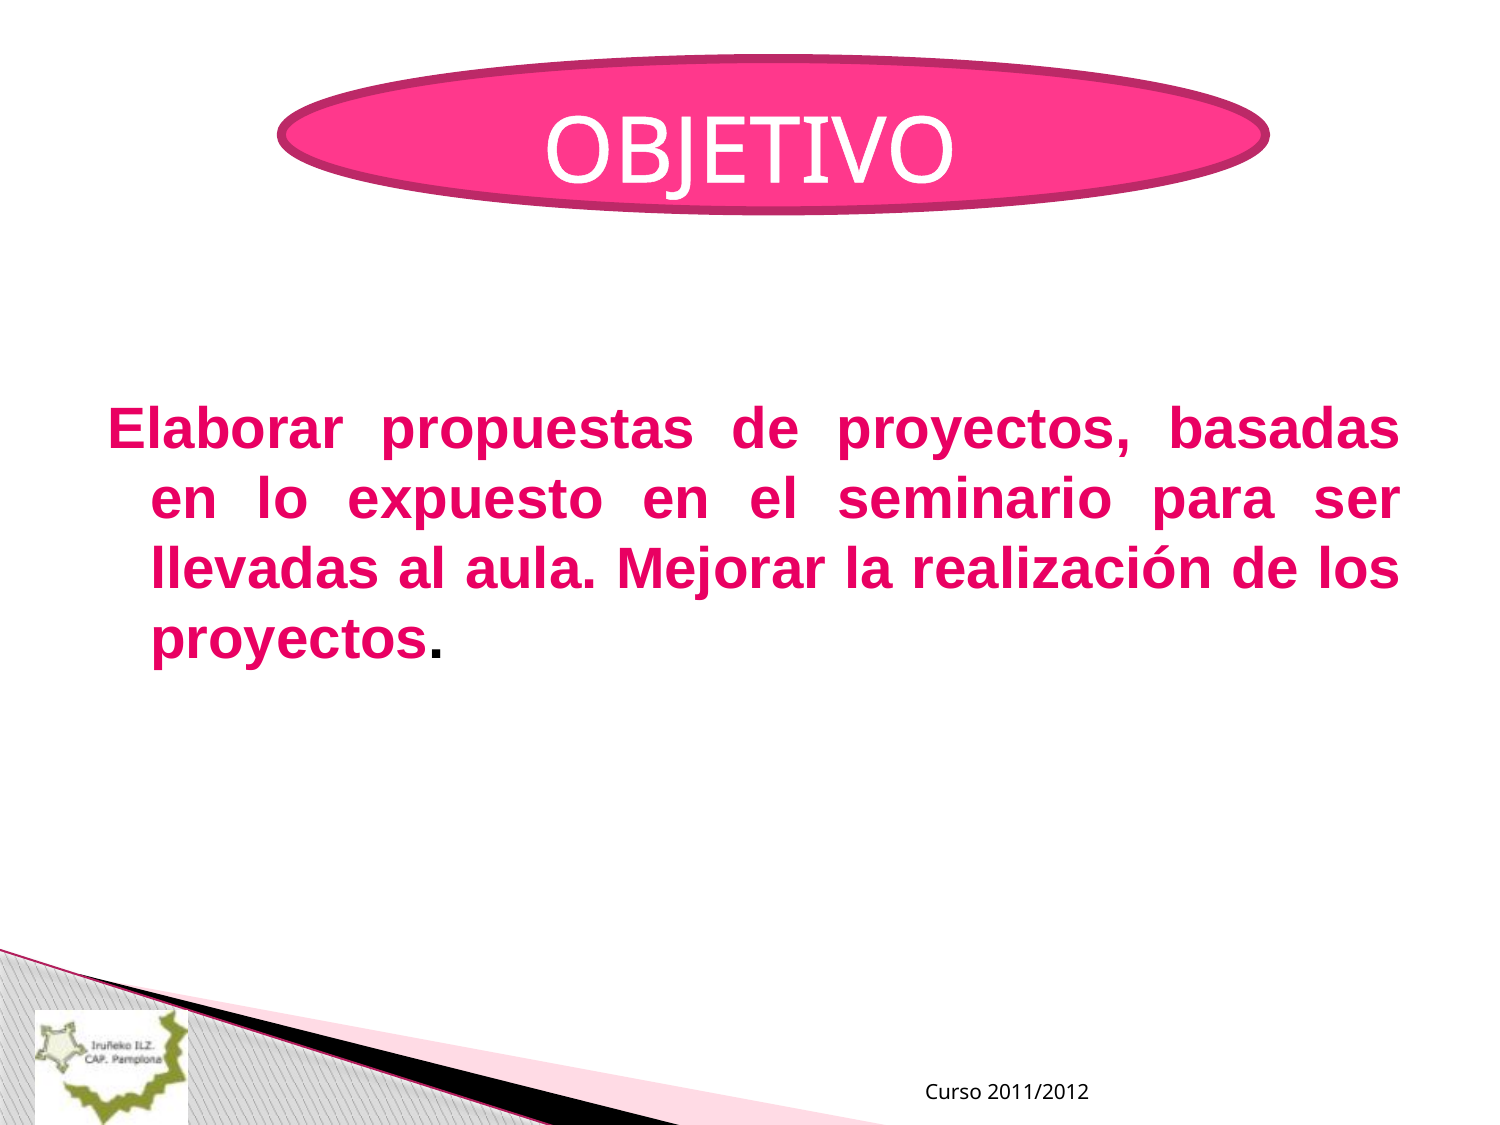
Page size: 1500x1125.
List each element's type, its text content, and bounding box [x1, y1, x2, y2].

picture [34, 1010, 188, 1125]
footer Curso 2011/2012 [718, 1051, 1105, 1112]
title OBJETIVO [75, 45, 1425, 247]
list Elaborar propuestas de proyectos, basadas en lo expuesto en el seminario para ser llevadas al aula. Mejorar la realización de los proyectos. [74, 304, 1419, 986]
